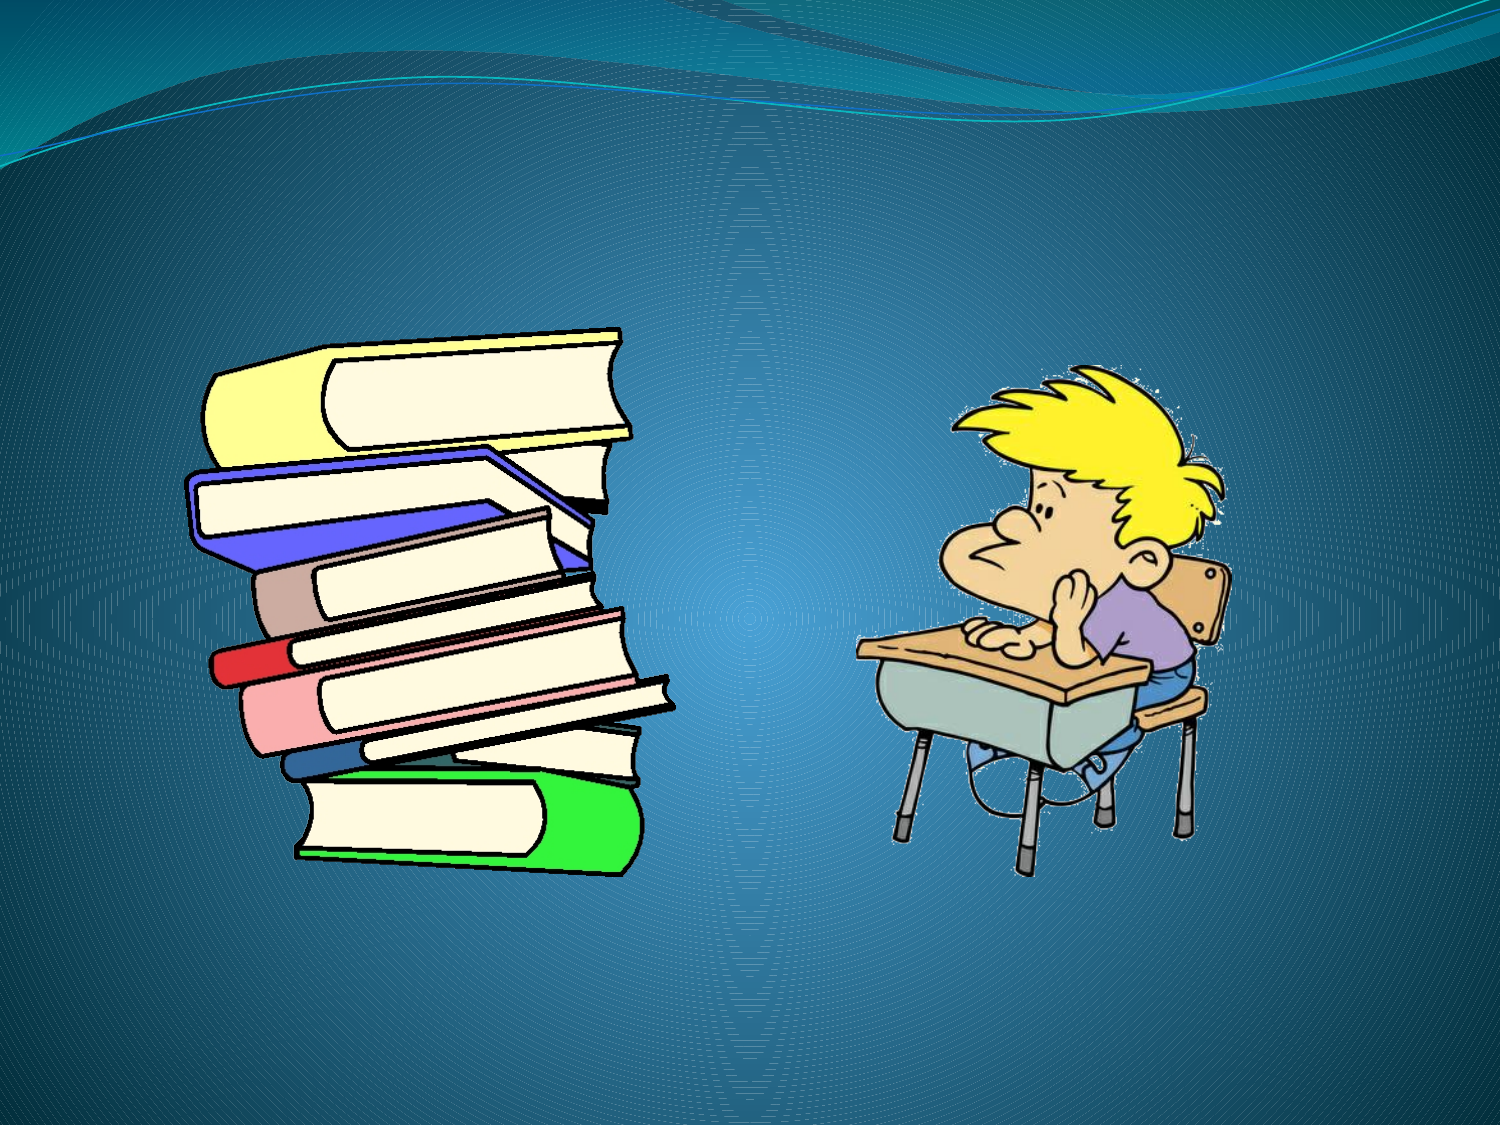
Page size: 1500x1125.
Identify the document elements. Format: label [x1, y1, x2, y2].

picture [182, 326, 676, 877]
picture [855, 365, 1232, 877]
